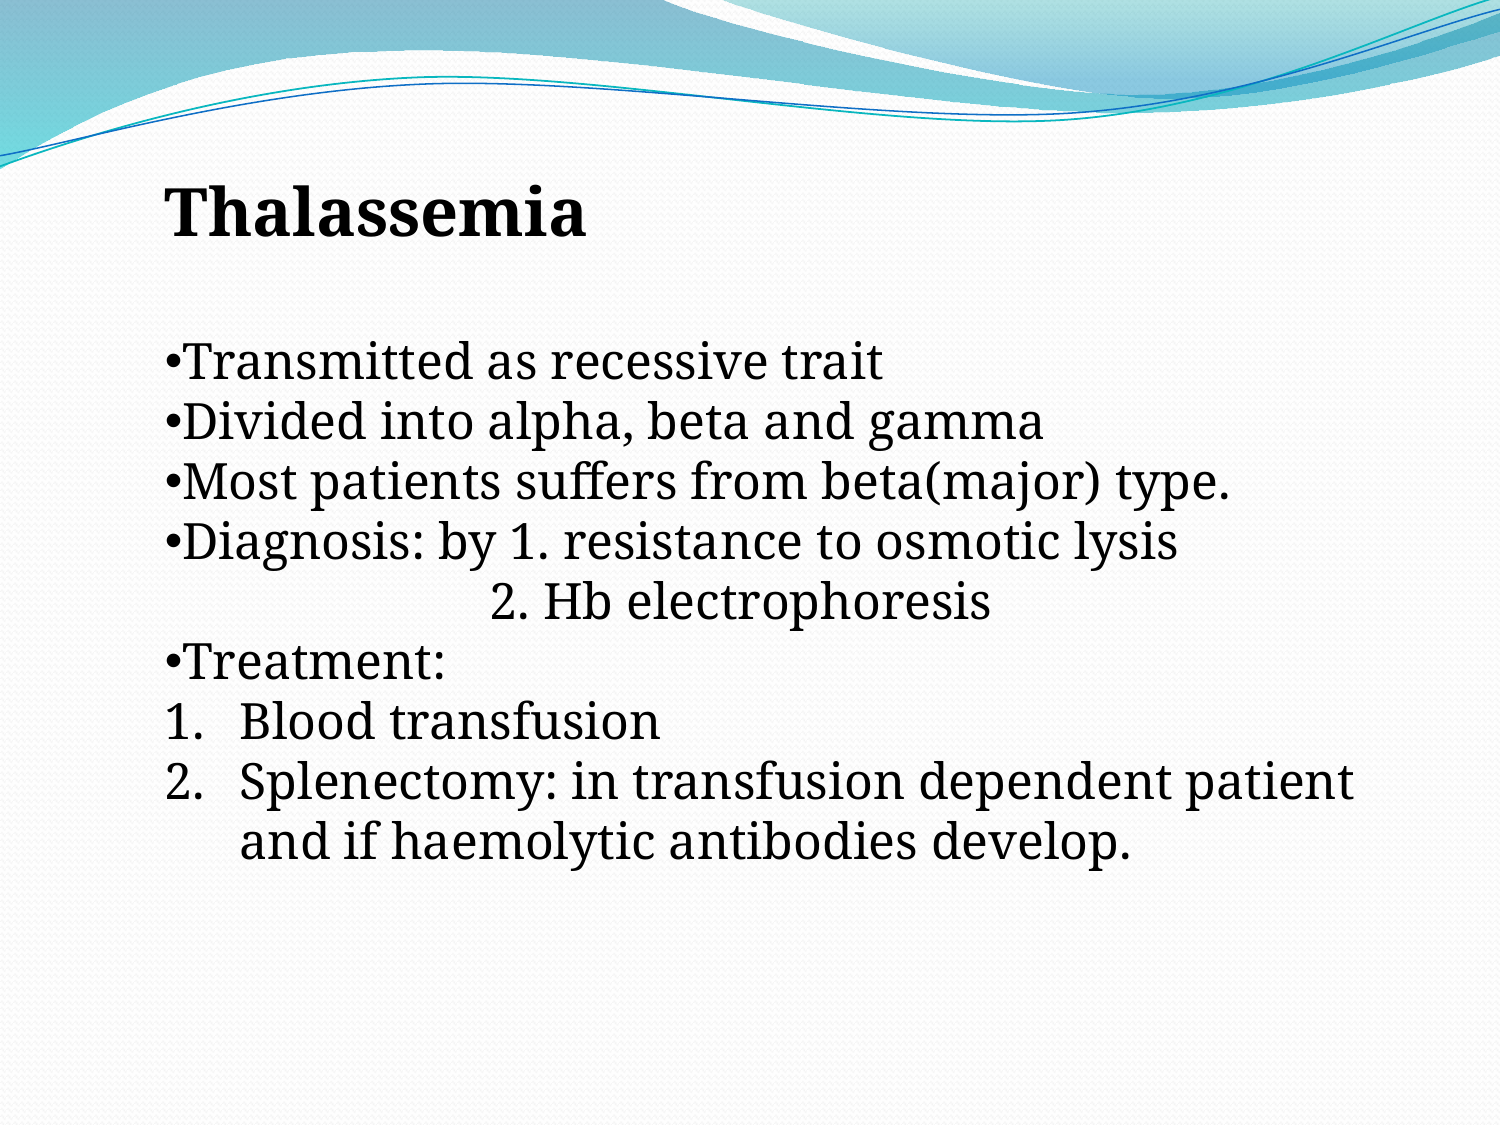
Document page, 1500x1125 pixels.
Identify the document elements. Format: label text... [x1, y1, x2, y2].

text_box Thalassemia Transmitted as recessive trait Divided into alpha, beta and gamma Most patients suffers from beta(major) type. Diagnosis: by 1. resistance to osmotic lysis 2. Hb electrophoresis Treatment: Blood transfusion Splenectomy: in transfusion dependent patient and if haemolytic antibodies develop. [150, 162, 1400, 998]
